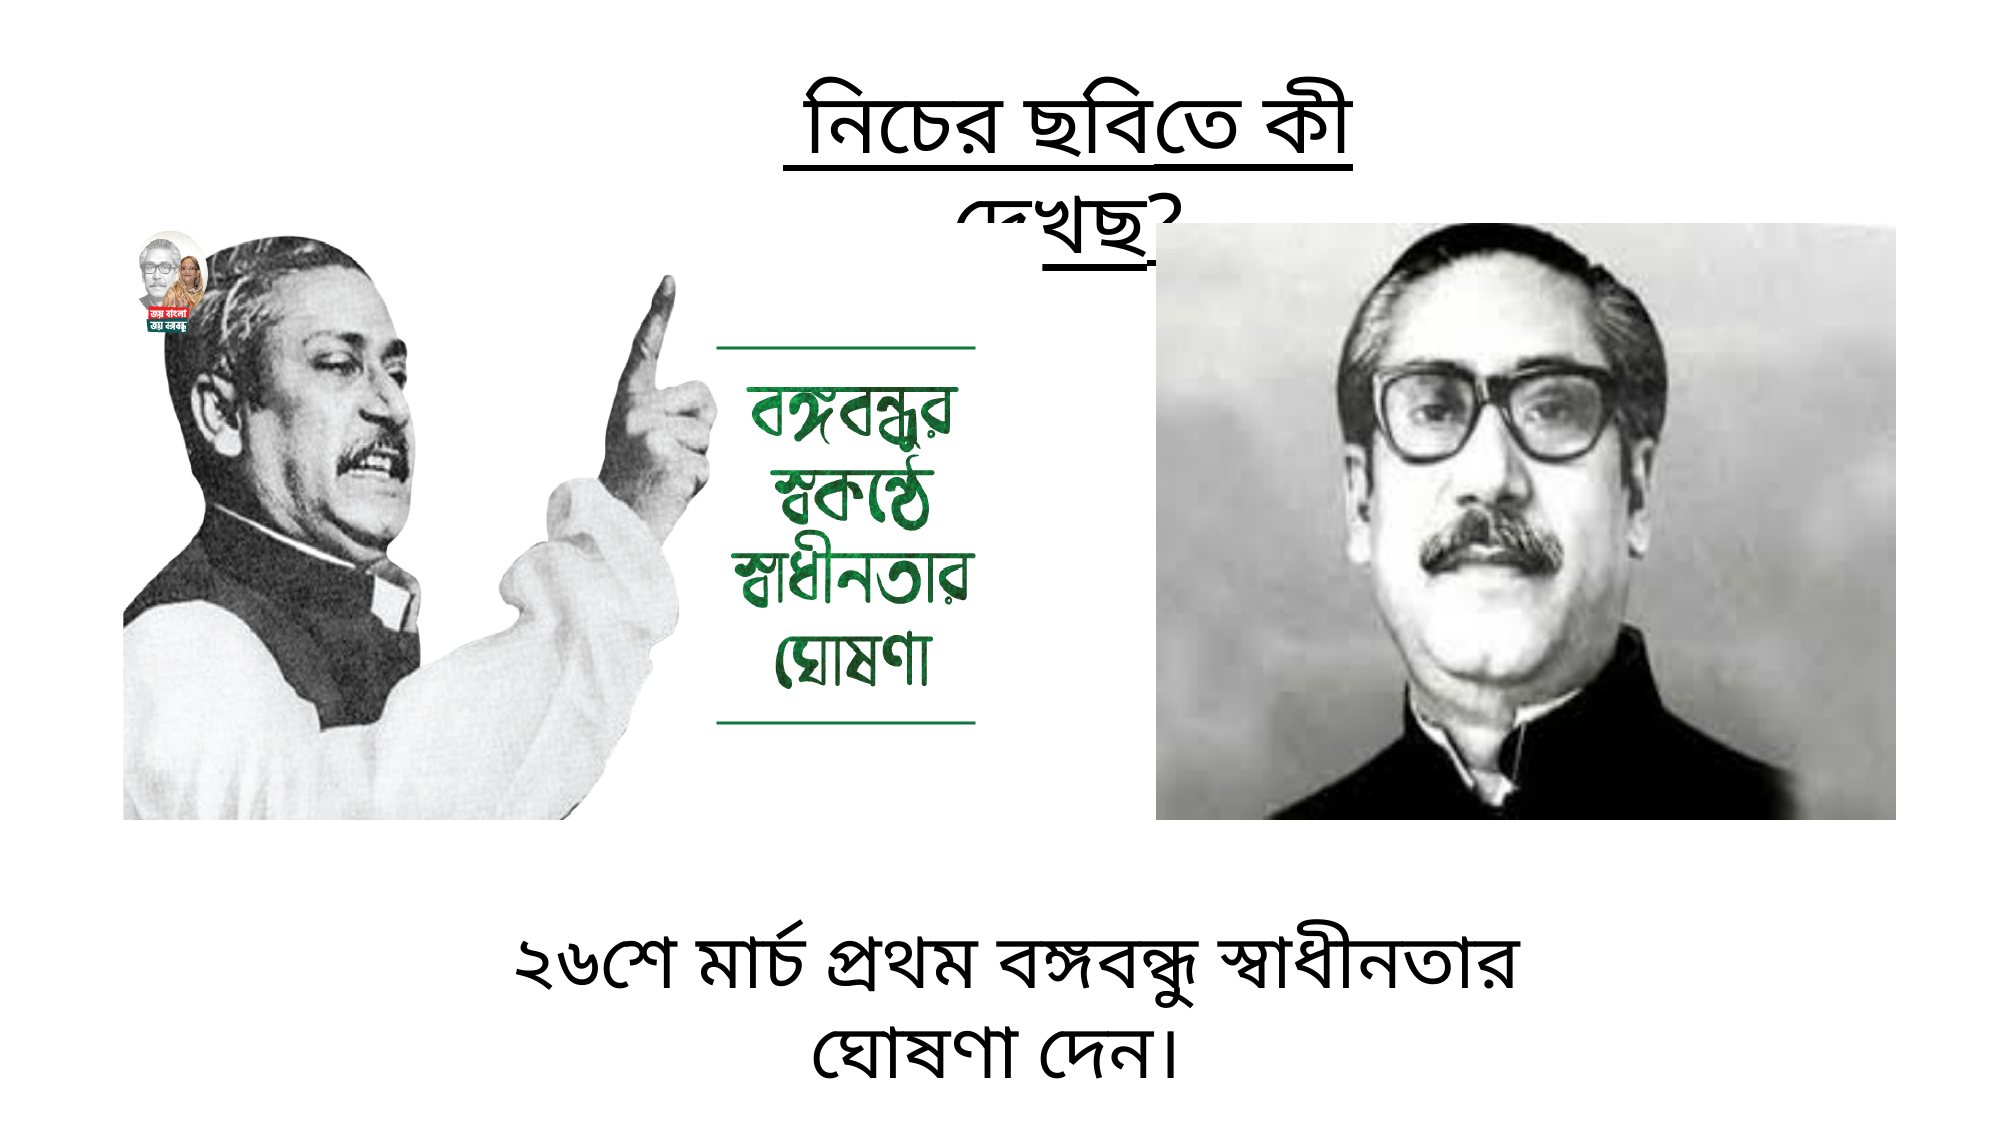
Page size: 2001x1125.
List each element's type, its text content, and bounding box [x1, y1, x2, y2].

picture [123, 223, 1043, 820]
picture [1156, 223, 1896, 820]
text_box নিচের ছবিতে কী দেখছ? [648, 63, 1488, 278]
text_box ২৬শে মার্চ প্রথম বঙ্গবন্ধু স্বাধীনতার ঘোষণা দেন। [406, 905, 1627, 1101]
